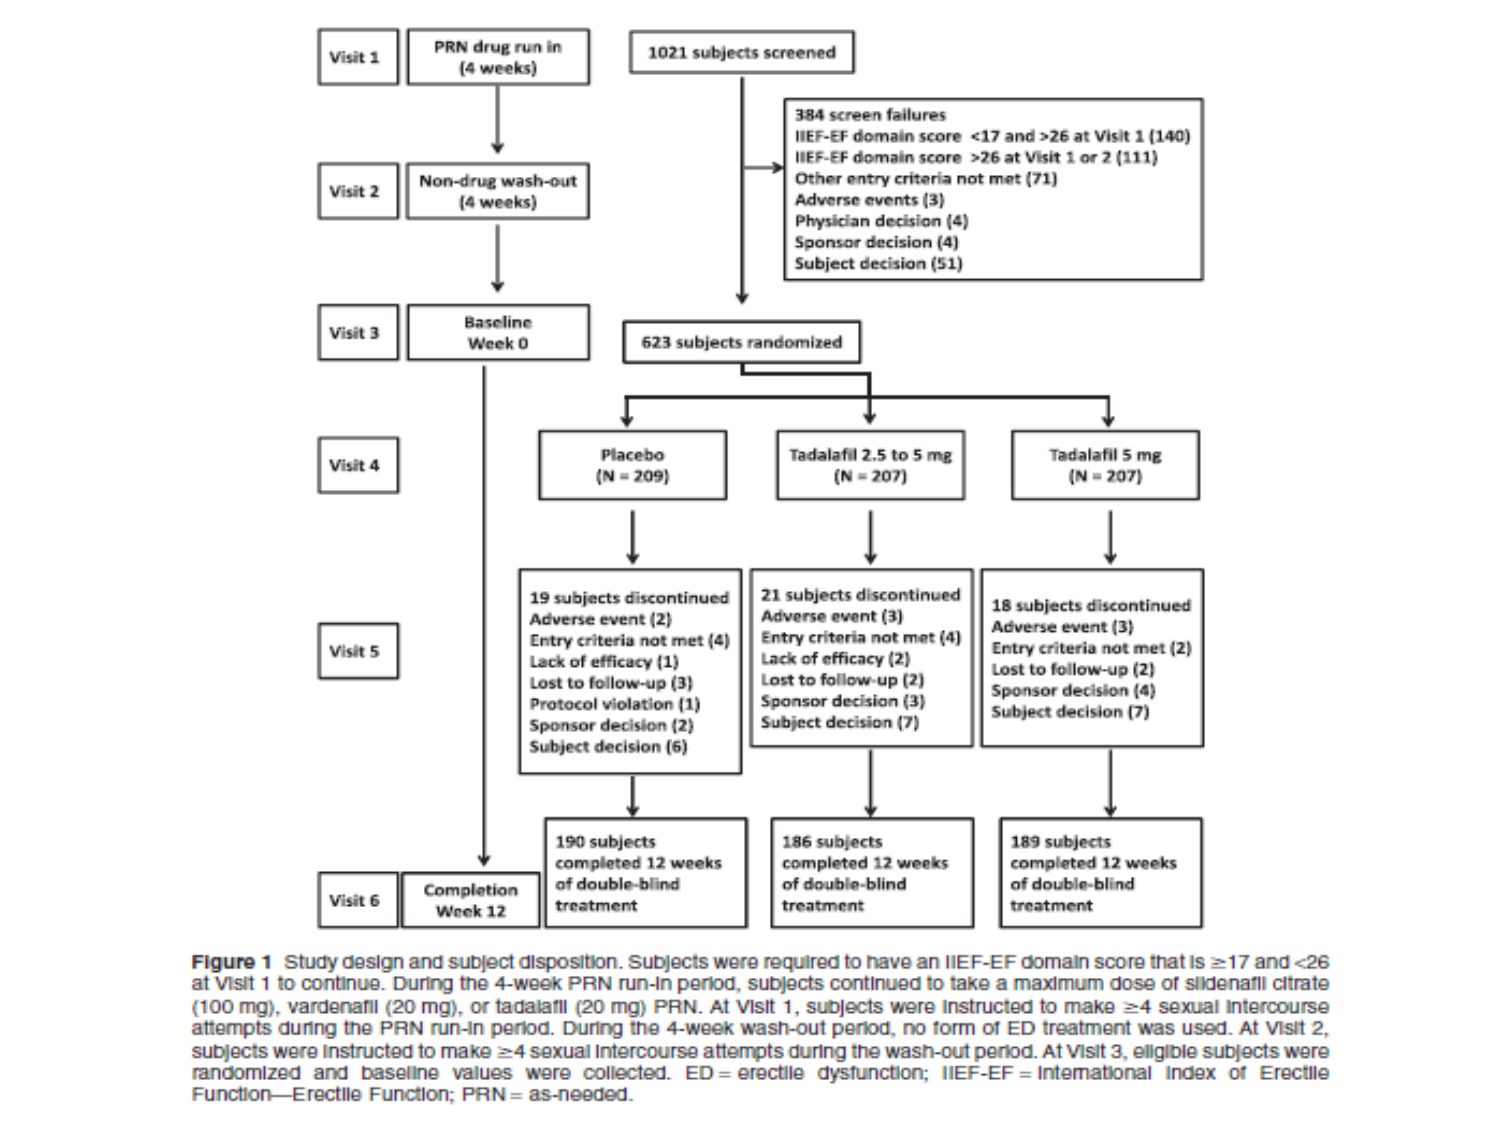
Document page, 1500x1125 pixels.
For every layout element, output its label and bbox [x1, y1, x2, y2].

picture [99, 0, 1401, 1125]
